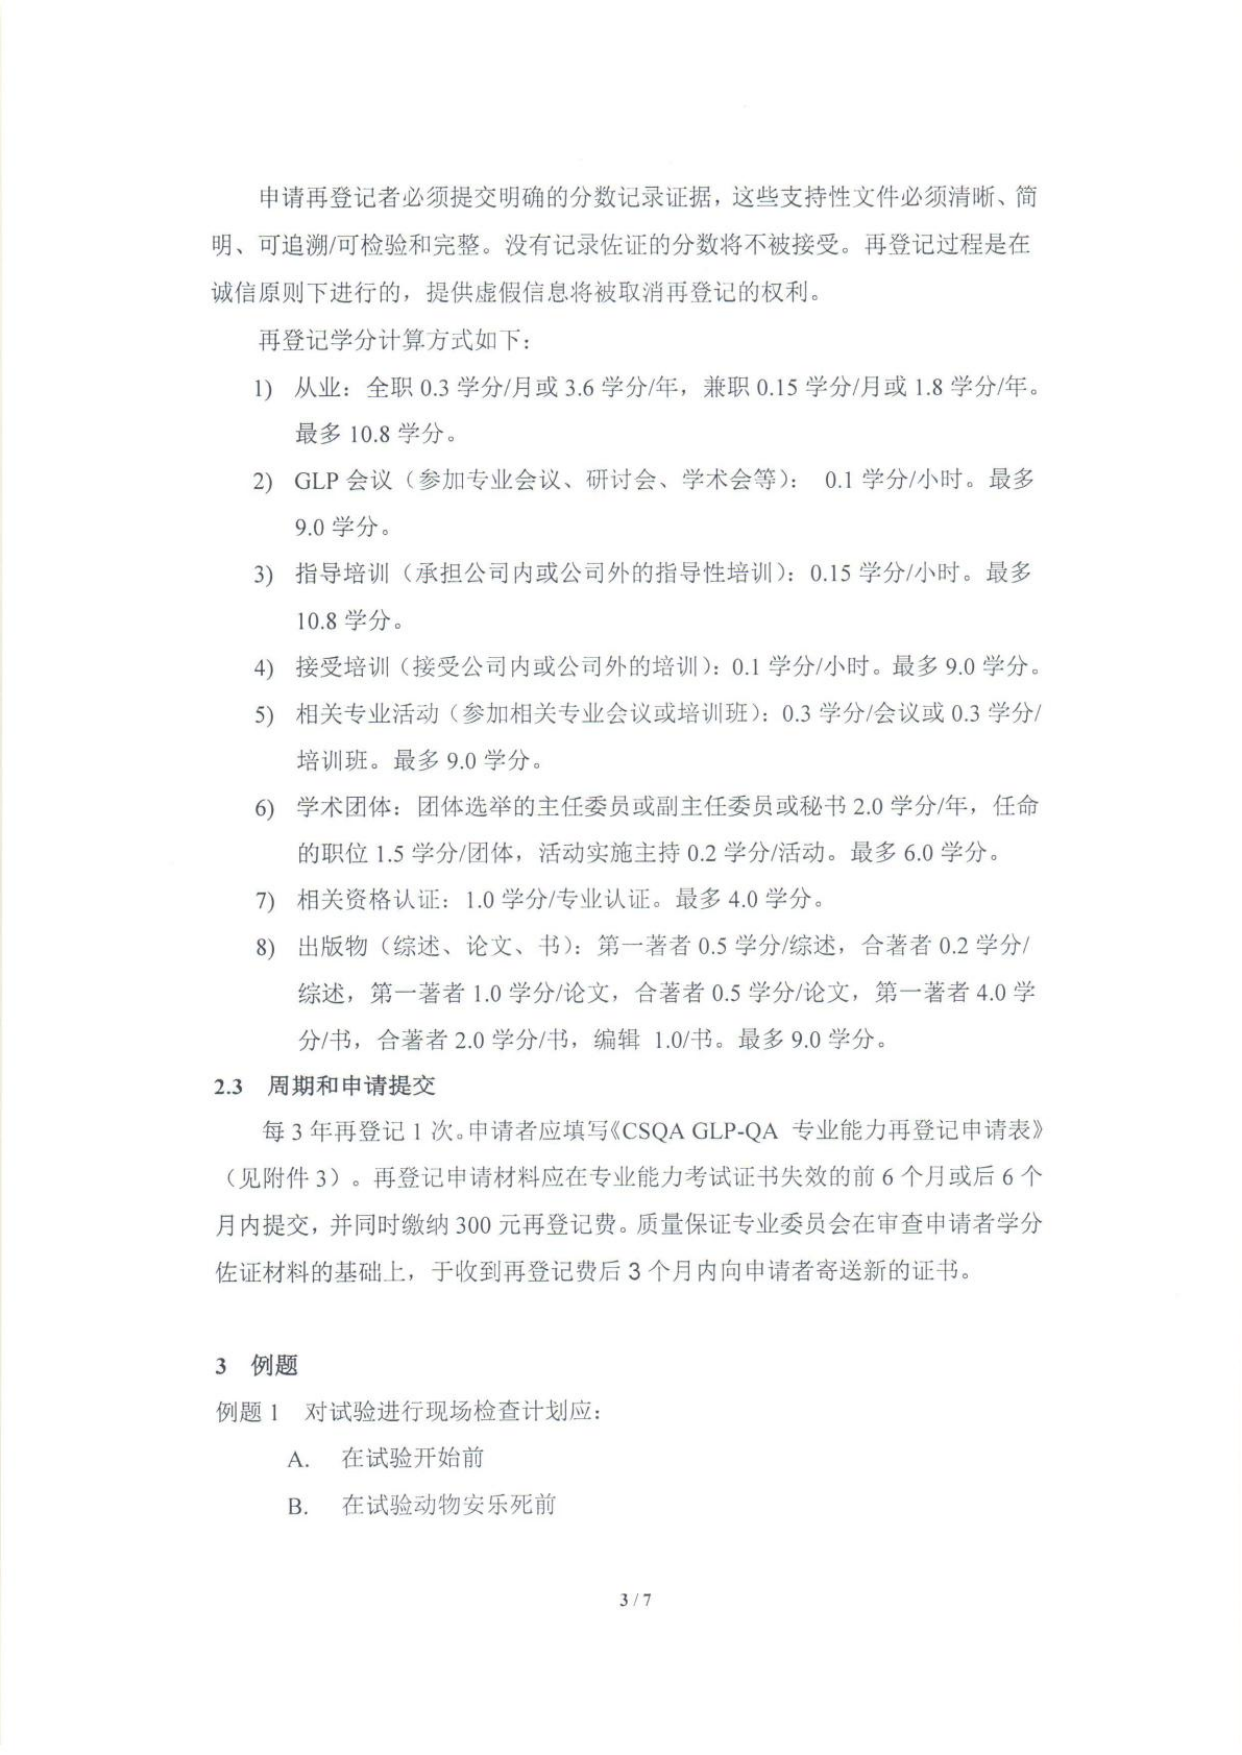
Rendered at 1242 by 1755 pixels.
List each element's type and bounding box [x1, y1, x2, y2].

text_box [0, 0, 1241, 1755]
